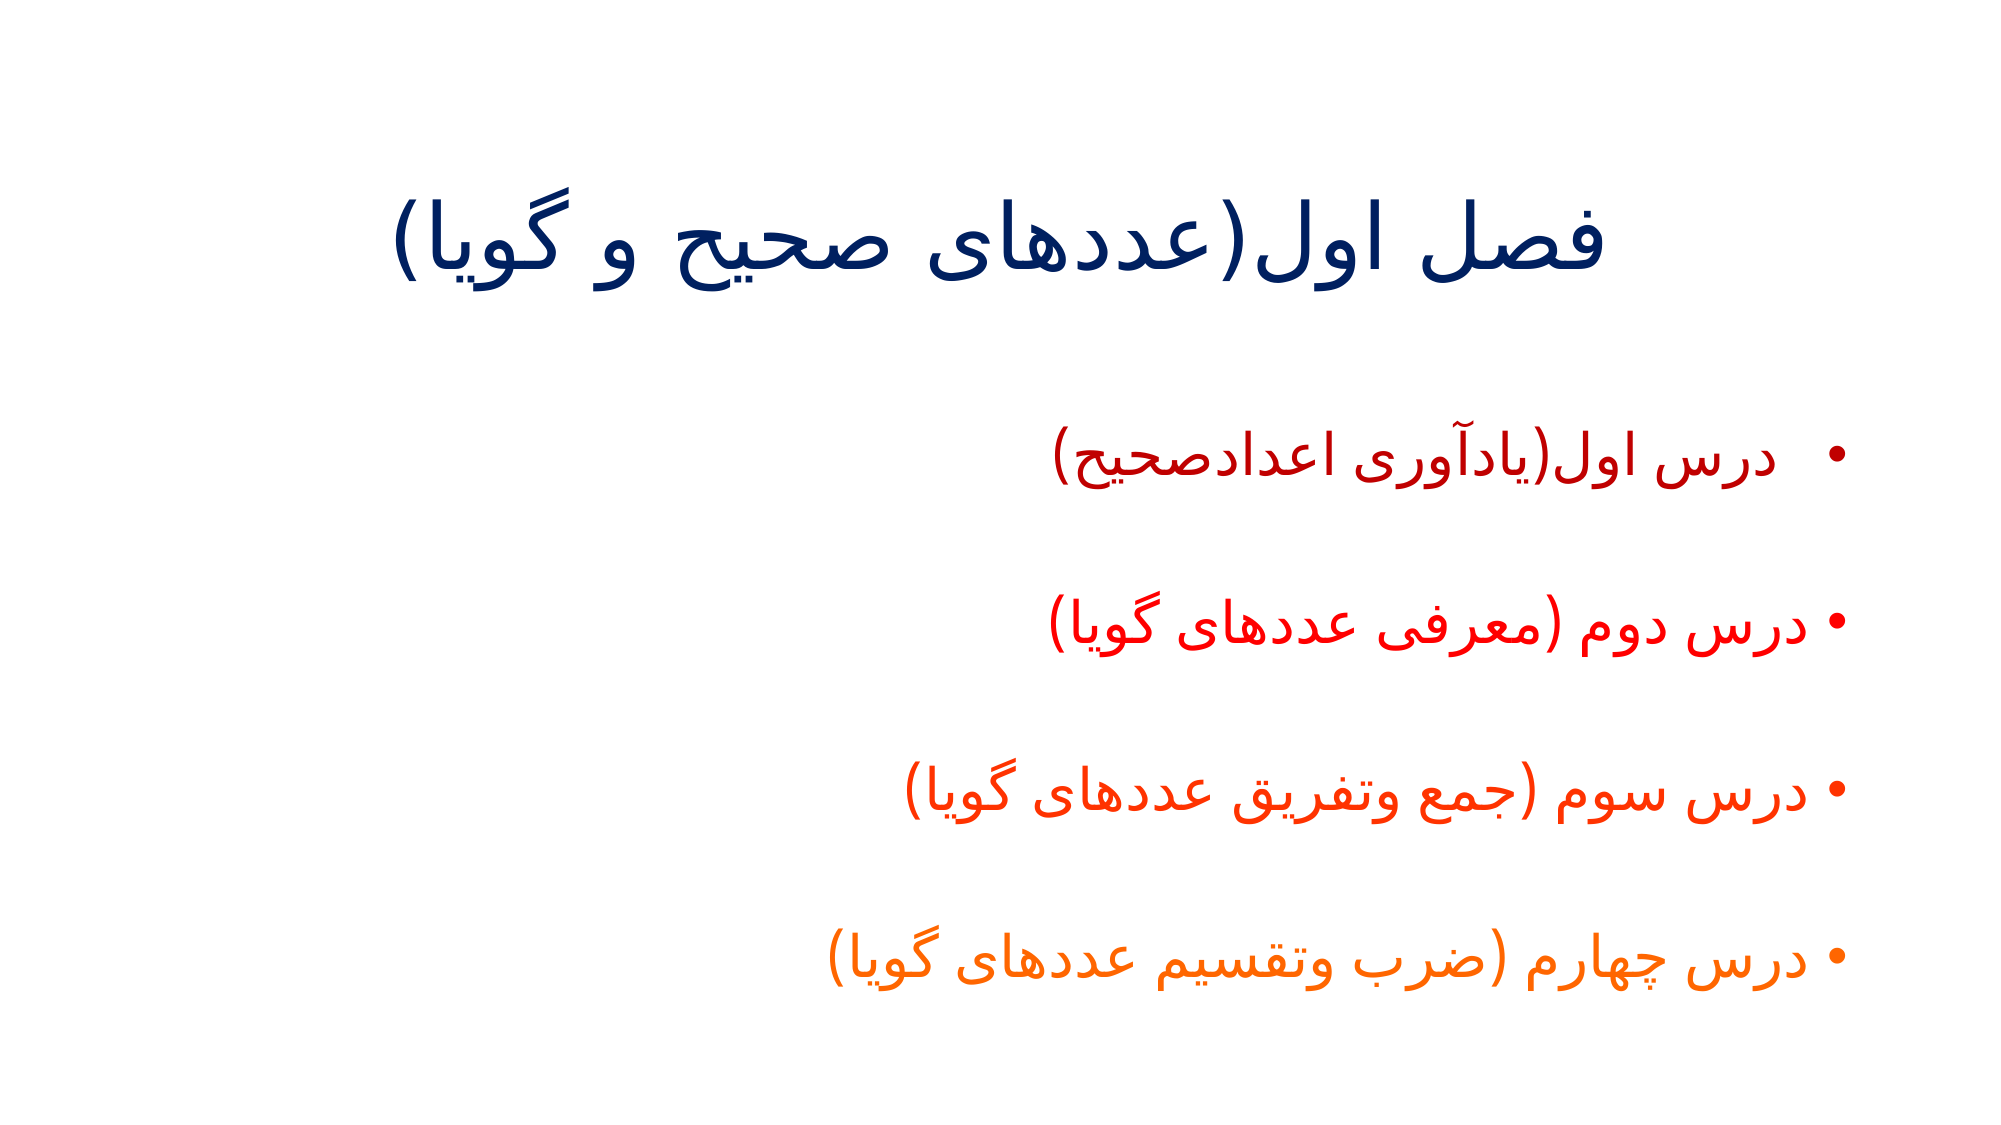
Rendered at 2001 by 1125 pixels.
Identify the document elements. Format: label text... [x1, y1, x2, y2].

title فصل اول(عددهای صحیح و گویا) [137, 125, 1863, 355]
list درس اول(یادآوری اعدادصحیح) درس دوم (معرفی عددهای گویا) درس سوم (جمع وتفریق عددهای گویا) درس چهارم (ضرب وتقسیم عددهای گویا) [137, 418, 1863, 1014]
